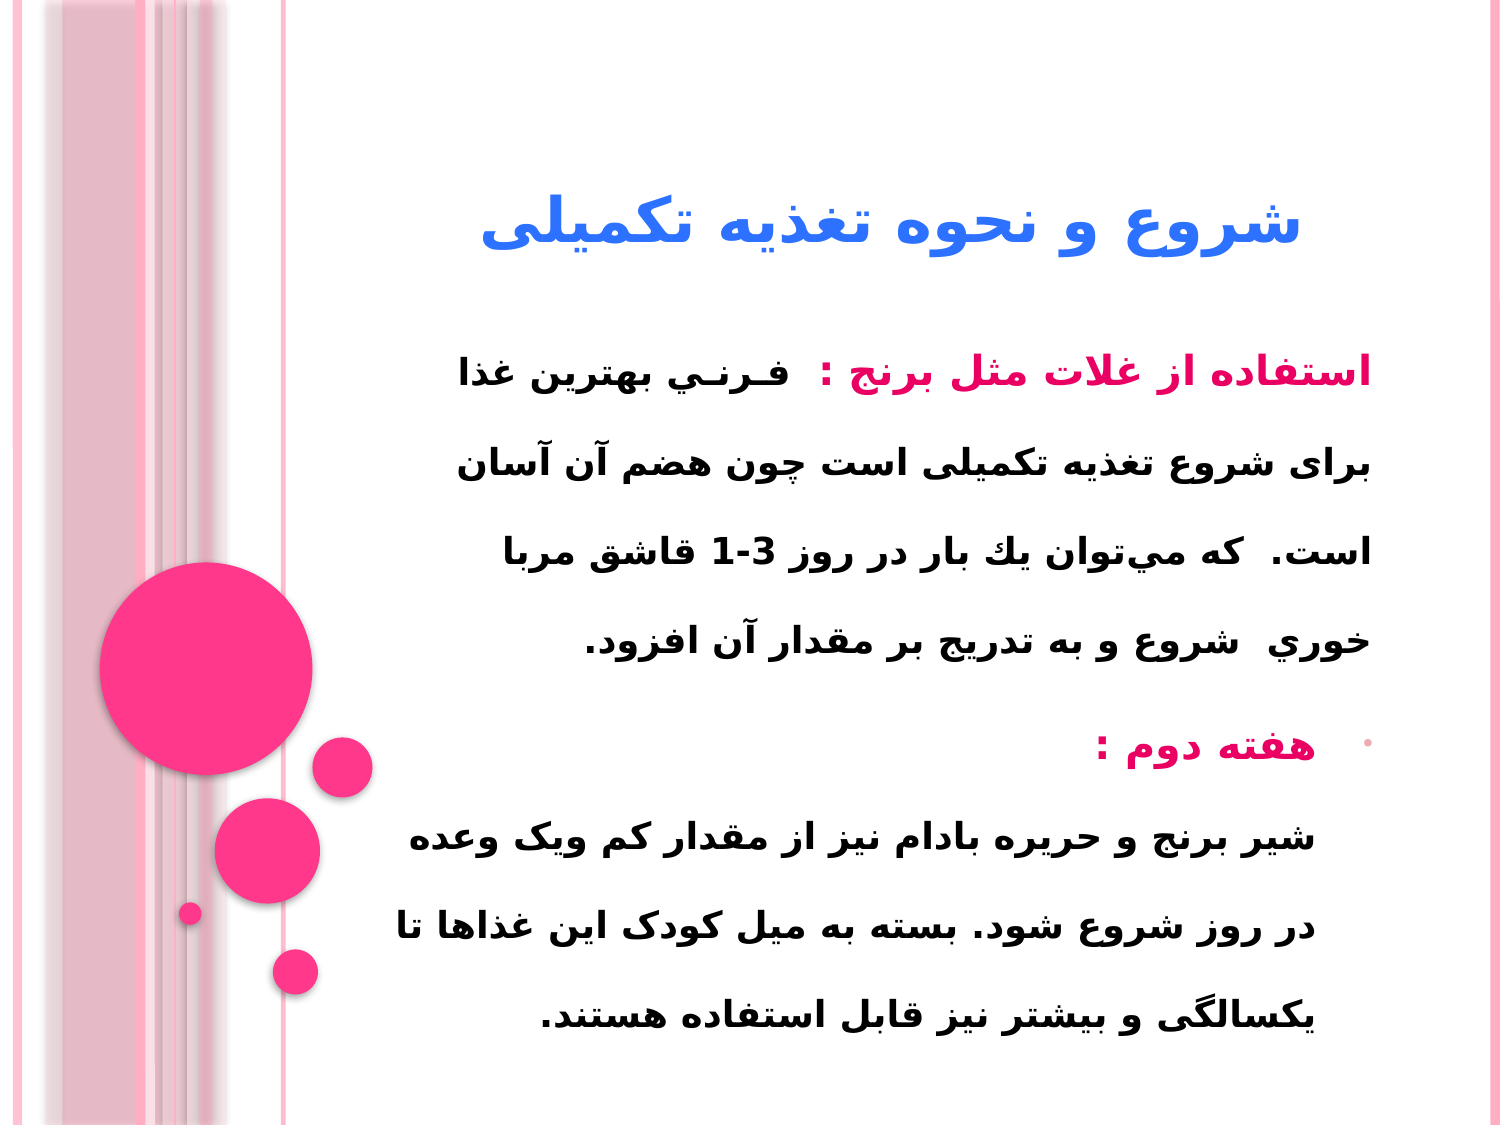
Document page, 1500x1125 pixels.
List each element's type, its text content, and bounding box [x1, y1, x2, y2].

subtitle استفاده از غلات مثل برنج : فـرنـي بهترين غذا برای شروع تغذیه تکمیلی است چون هضم آن آسان است. كه مي‌توان يك بار در روز 3-1 قاشق مربا خوري شروع و به تدريج بر مقدار آن افزود. هفته دوم : شير برنج و حريره بادام نیز از مقدار کم ویک وعده در روز شروع شود. بسته به میل کودک این غذاها تا یکسالگی و بیشتر نیز قابل استفاده هستند. [375, 287, 1388, 1046]
title شروع و نحوه تغذیه تکمیلی [375, 149, 1388, 263]
